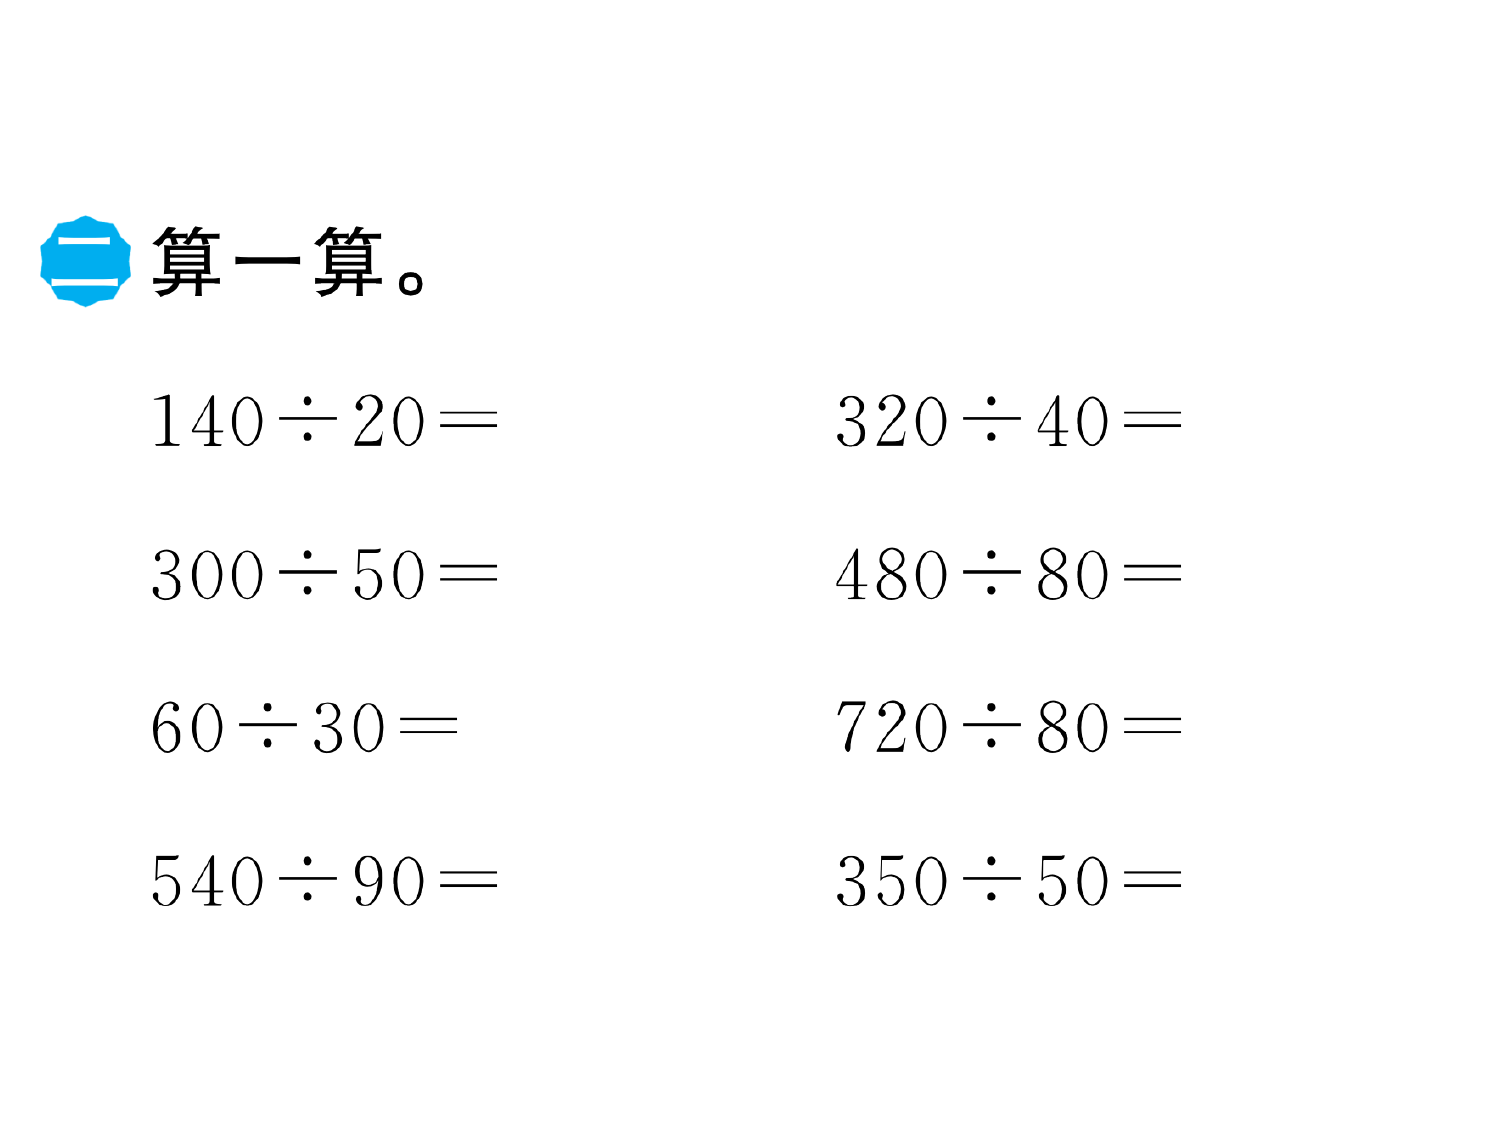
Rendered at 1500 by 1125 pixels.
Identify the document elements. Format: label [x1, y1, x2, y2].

picture [35, 177, 1453, 956]
